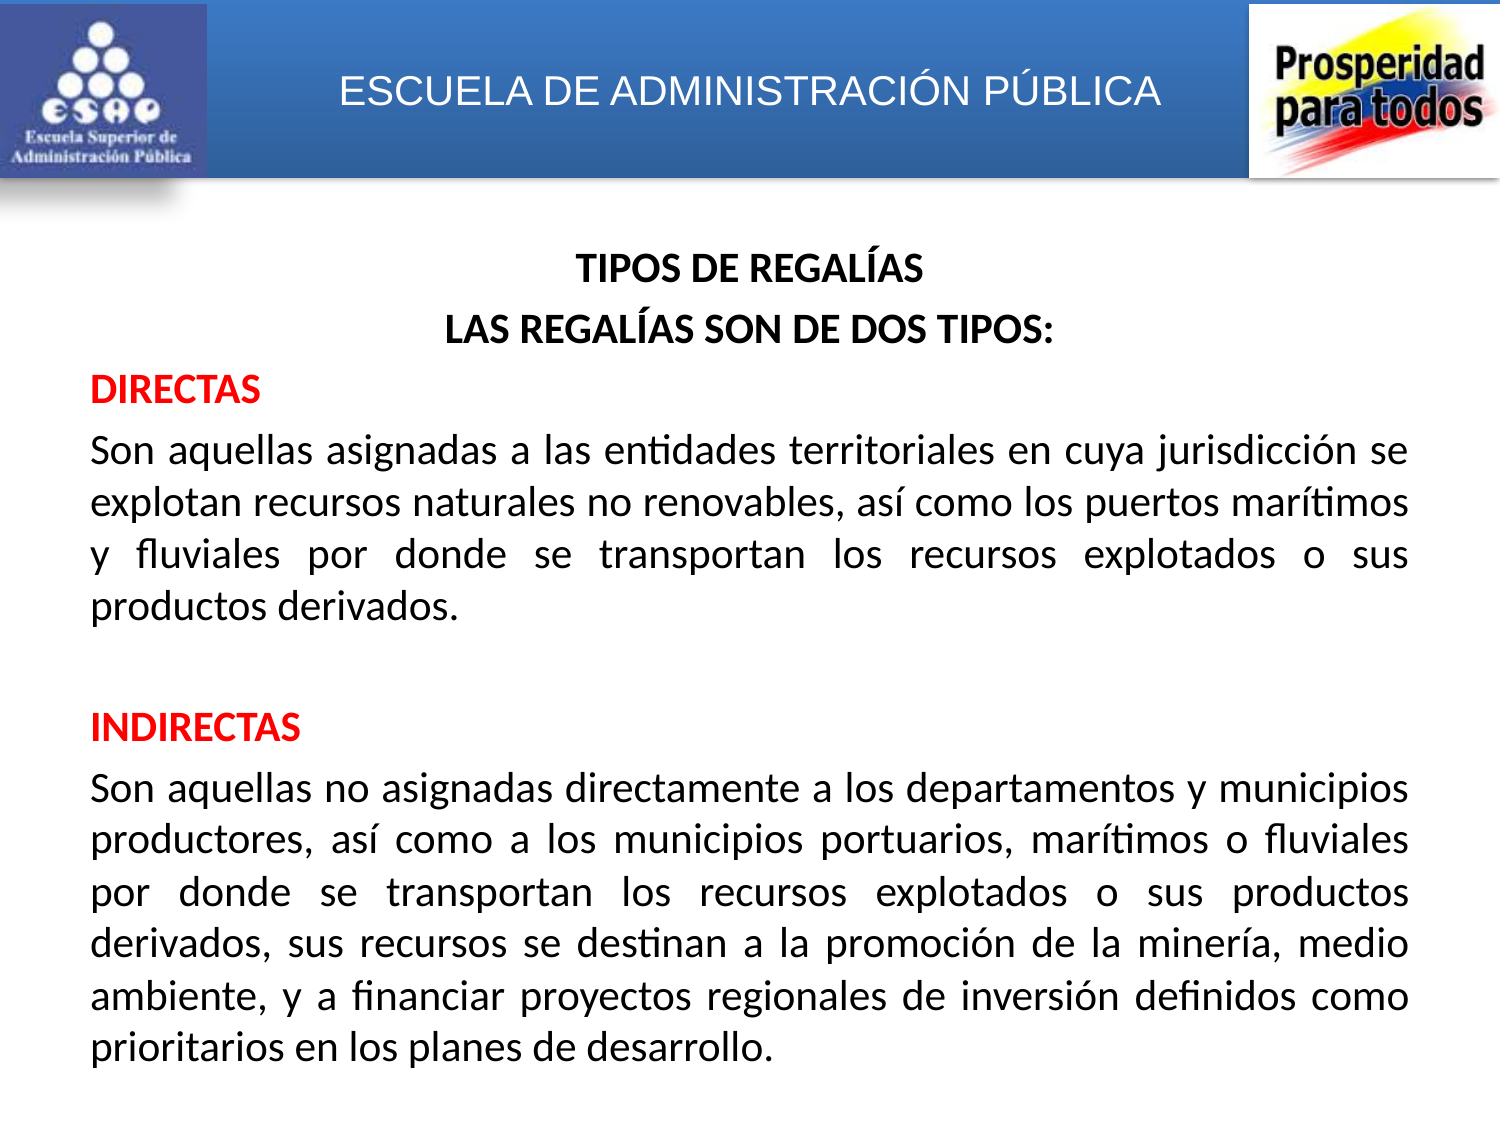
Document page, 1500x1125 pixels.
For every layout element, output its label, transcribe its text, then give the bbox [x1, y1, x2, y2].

list TIPOS DE REGALÍAS LAS REGALÍAS SON DE DOS TIPOS: DIRECTAS Son aquellas asignadas a las entidades territoriales en cuya jurisdicción se explotan recursos naturales no renovables, así como los puertos marítimos y fluviales por donde se transportan los recursos explotados o sus productos derivados. INDIRECTAS Son aquellas no asignadas directamente a los departamentos y municipios productores, así como a los municipios portuarios, marítimos o fluviales por donde se transportan los recursos explotados o sus productos derivados, sus recursos se destinan a la promoción de la minería, medio ambiente, y a financiar proyectos regionales de inversión definidos como prioritarios en los planes de desarrollo. [75, 231, 1425, 1083]
picture [1249, 4, 1500, 178]
text_box ESCUELA DE ADMINISTRACIÓN PÚBLICA [0, 0, 1500, 178]
picture [0, 4, 207, 178]
